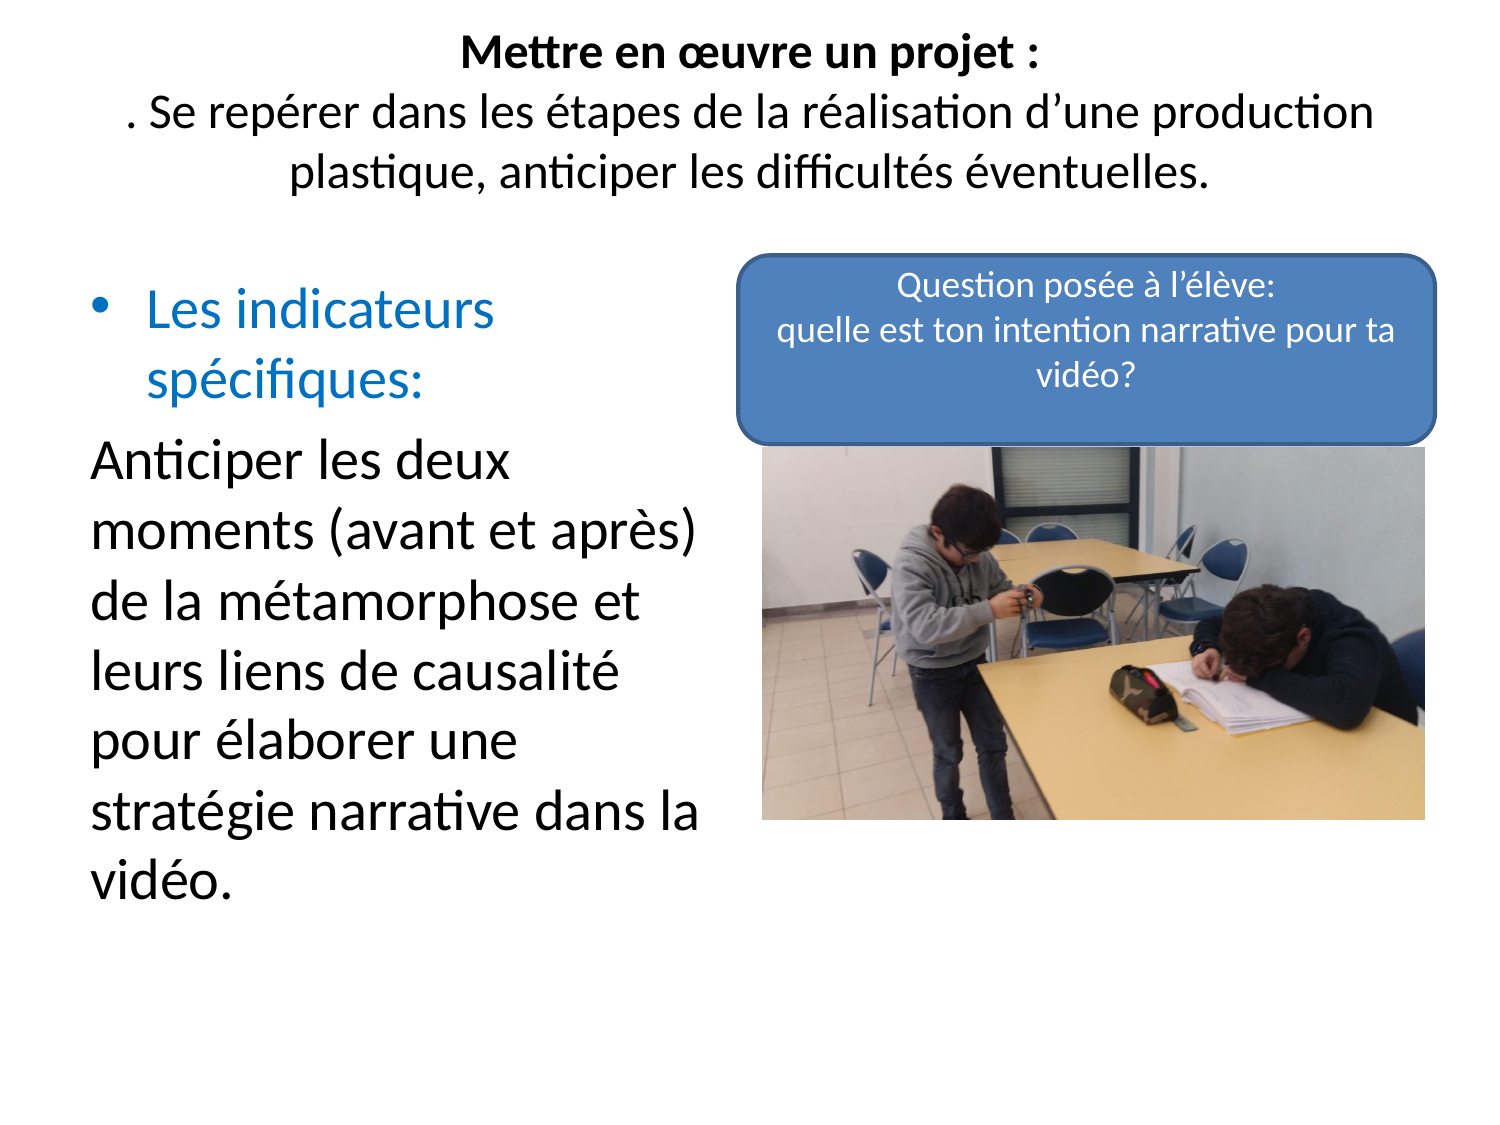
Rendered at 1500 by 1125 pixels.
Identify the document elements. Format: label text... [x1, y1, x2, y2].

list Les indicateurs spécifiques: Anticiper les deux moments (avant et après) de la métamorphose et leurs liens de causalité pour élaborer une stratégie narrative dans la vidéo. [75, 262, 738, 1005]
title Mettre en œuvre un projet : . Se repérer dans les étapes de la réalisation d’une production plastique, anticiper les difficultés éventuelles. [75, 45, 1425, 233]
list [762, 447, 1426, 821]
text_box Question posée à l’élève: quelle est ton intention narrative pour ta vidéo? [736, 253, 1438, 446]
